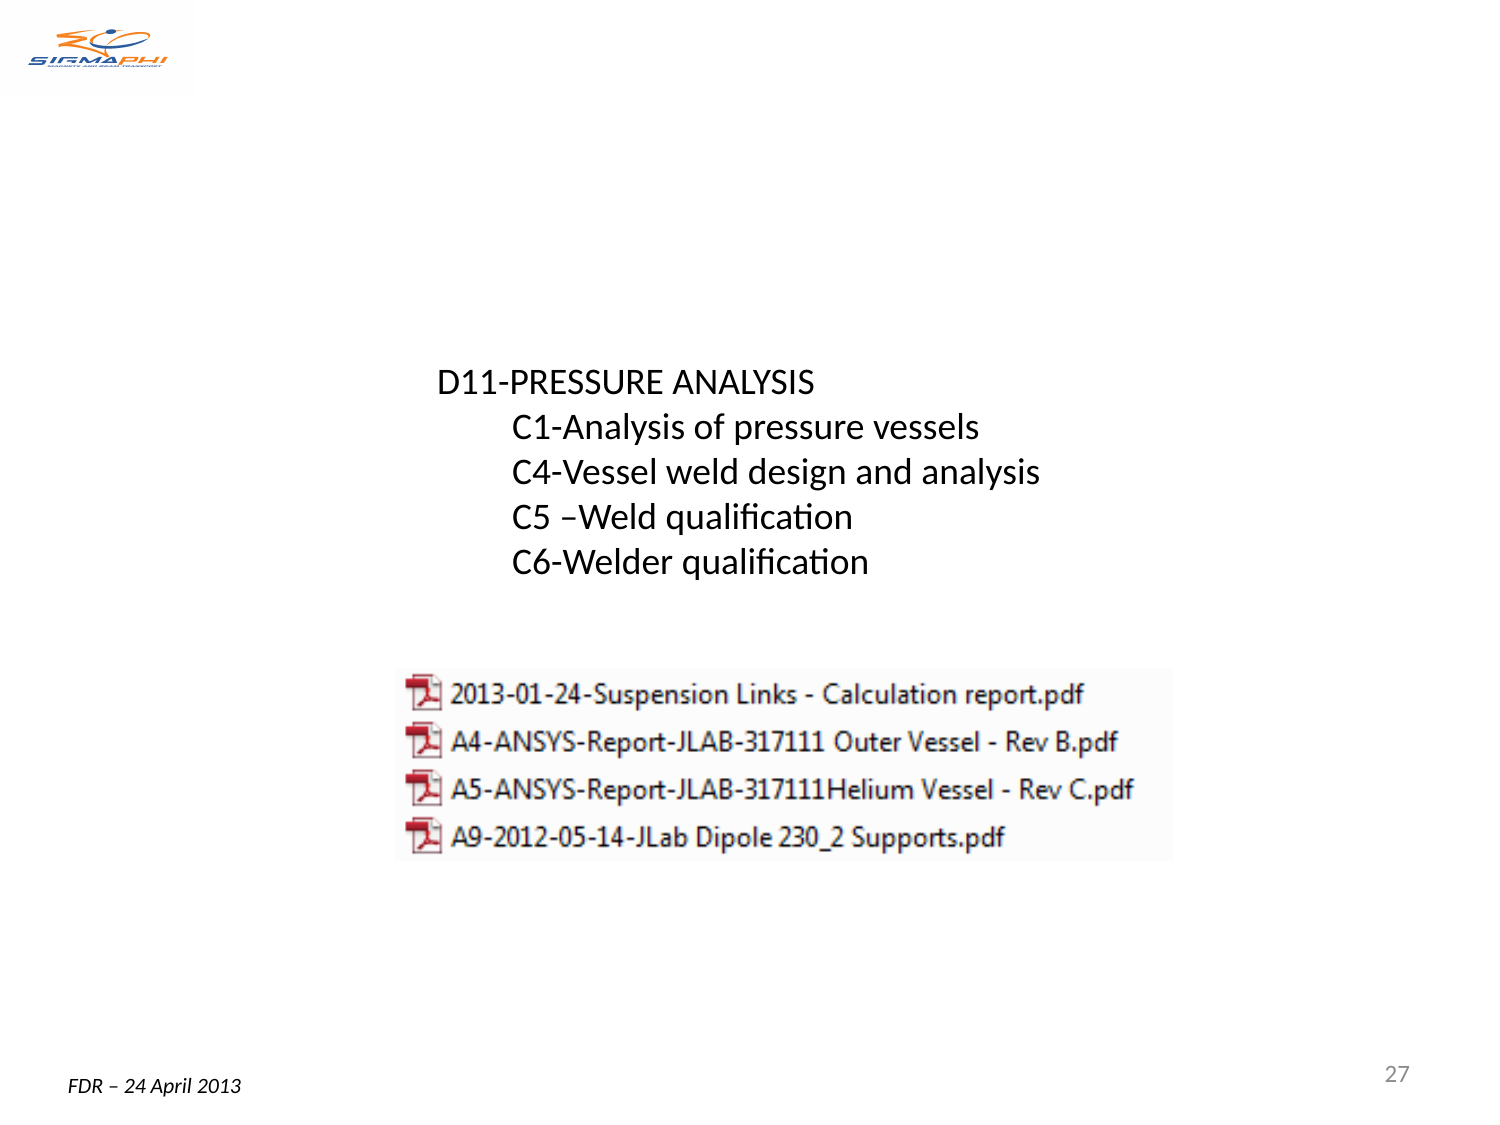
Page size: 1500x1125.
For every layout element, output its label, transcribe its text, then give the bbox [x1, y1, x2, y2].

picture [395, 668, 1173, 861]
text_box D11-PRESSURE ANALYSIS C1-Analysis of pressure vessels C4-Vessel weld design and analysis C5 –Weld qualification C6-Welder qualification [422, 349, 1056, 590]
slide_number 27 [1074, 1042, 1425, 1103]
